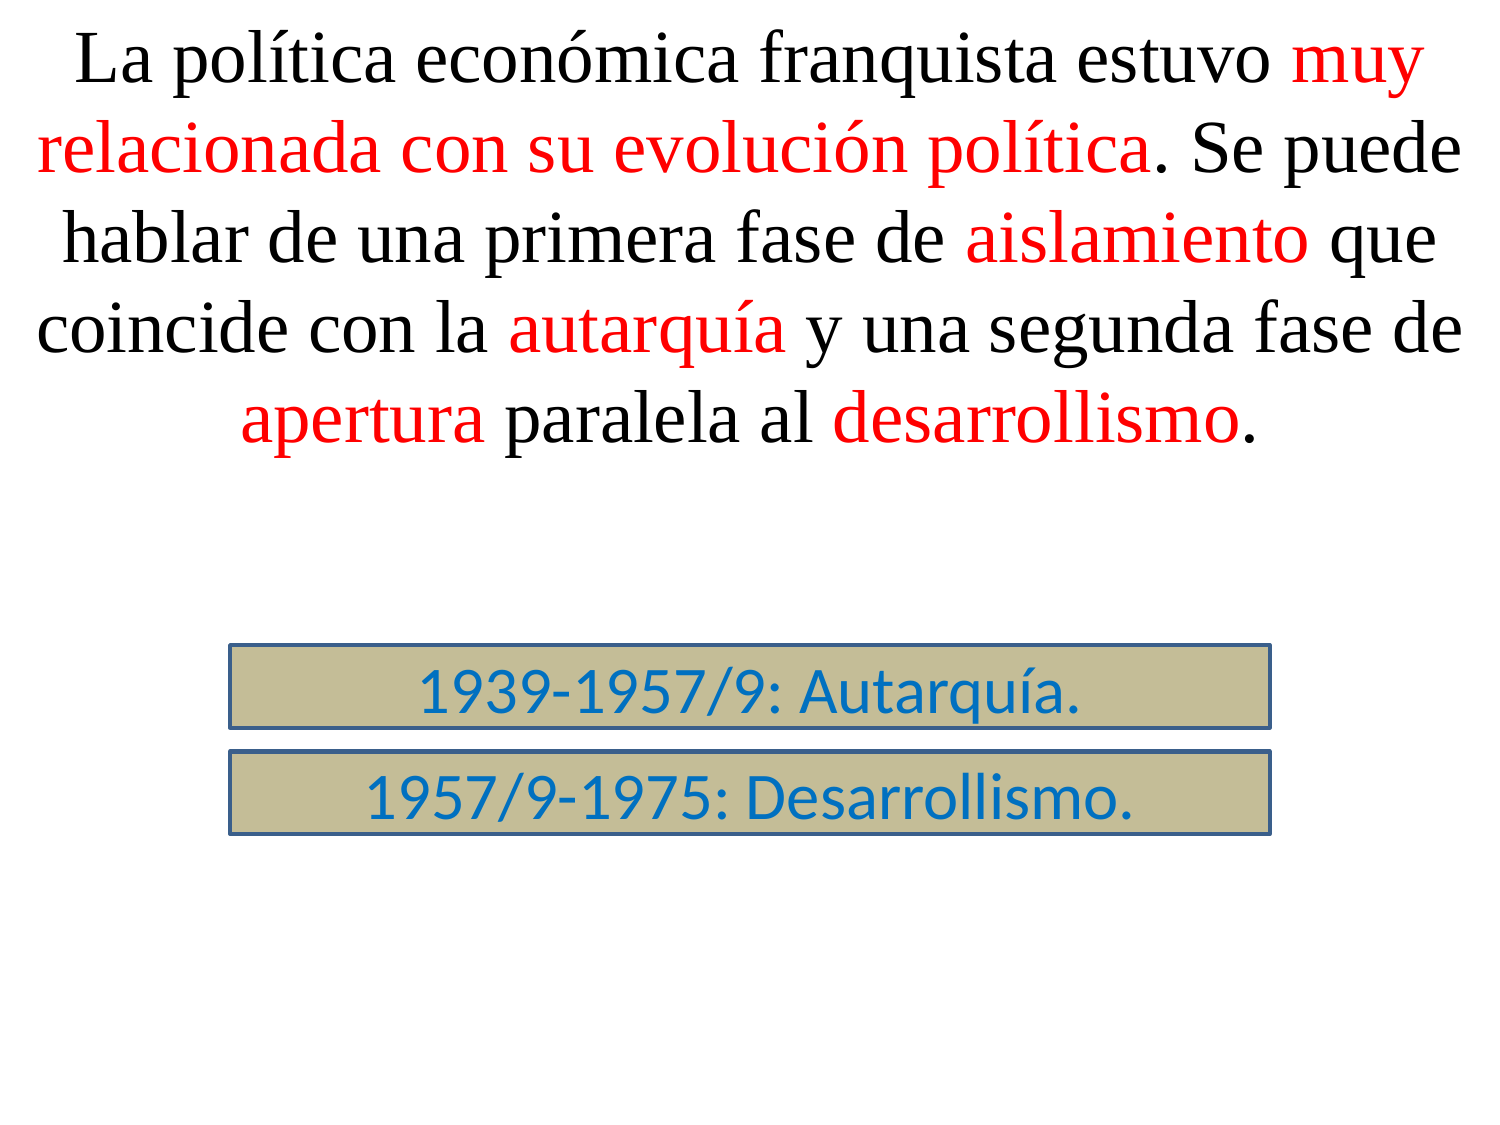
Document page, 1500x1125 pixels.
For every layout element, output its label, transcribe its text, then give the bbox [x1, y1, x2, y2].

text_box 1957/9-1975: Desarrollismo. [228, 749, 1272, 836]
text_box 1939-1957/9: Autarquía. [228, 643, 1272, 730]
text_box La política económica franquista estuvo muy relacionada con su evolución política. Se puede hablar de una primera fase de aislamiento que coincide con la autarquía y una segunda fase de apertura paralela al desarrollismo. [0, 0, 1500, 465]
